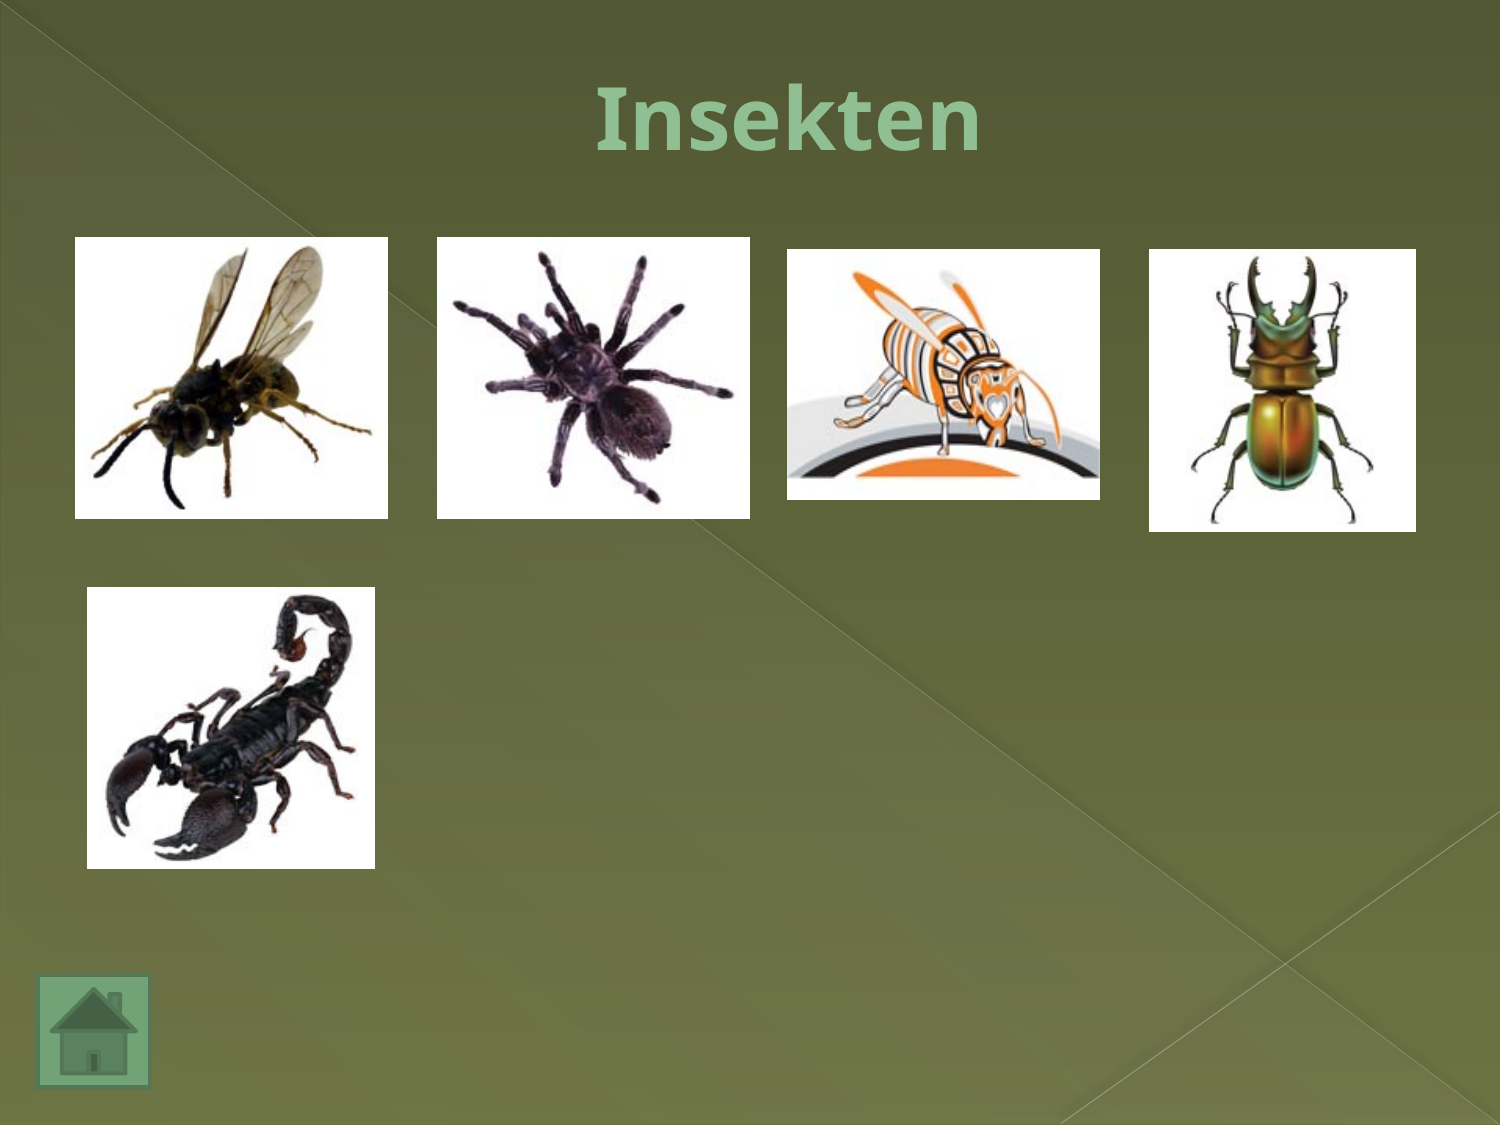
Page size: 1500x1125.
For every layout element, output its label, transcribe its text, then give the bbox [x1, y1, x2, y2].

picture [787, 249, 1101, 501]
picture [87, 587, 376, 869]
picture [1149, 249, 1416, 532]
picture [437, 237, 751, 520]
title Insekten [75, 43, 1425, 188]
picture [74, 237, 388, 520]
text_box [35, 973, 152, 1090]
